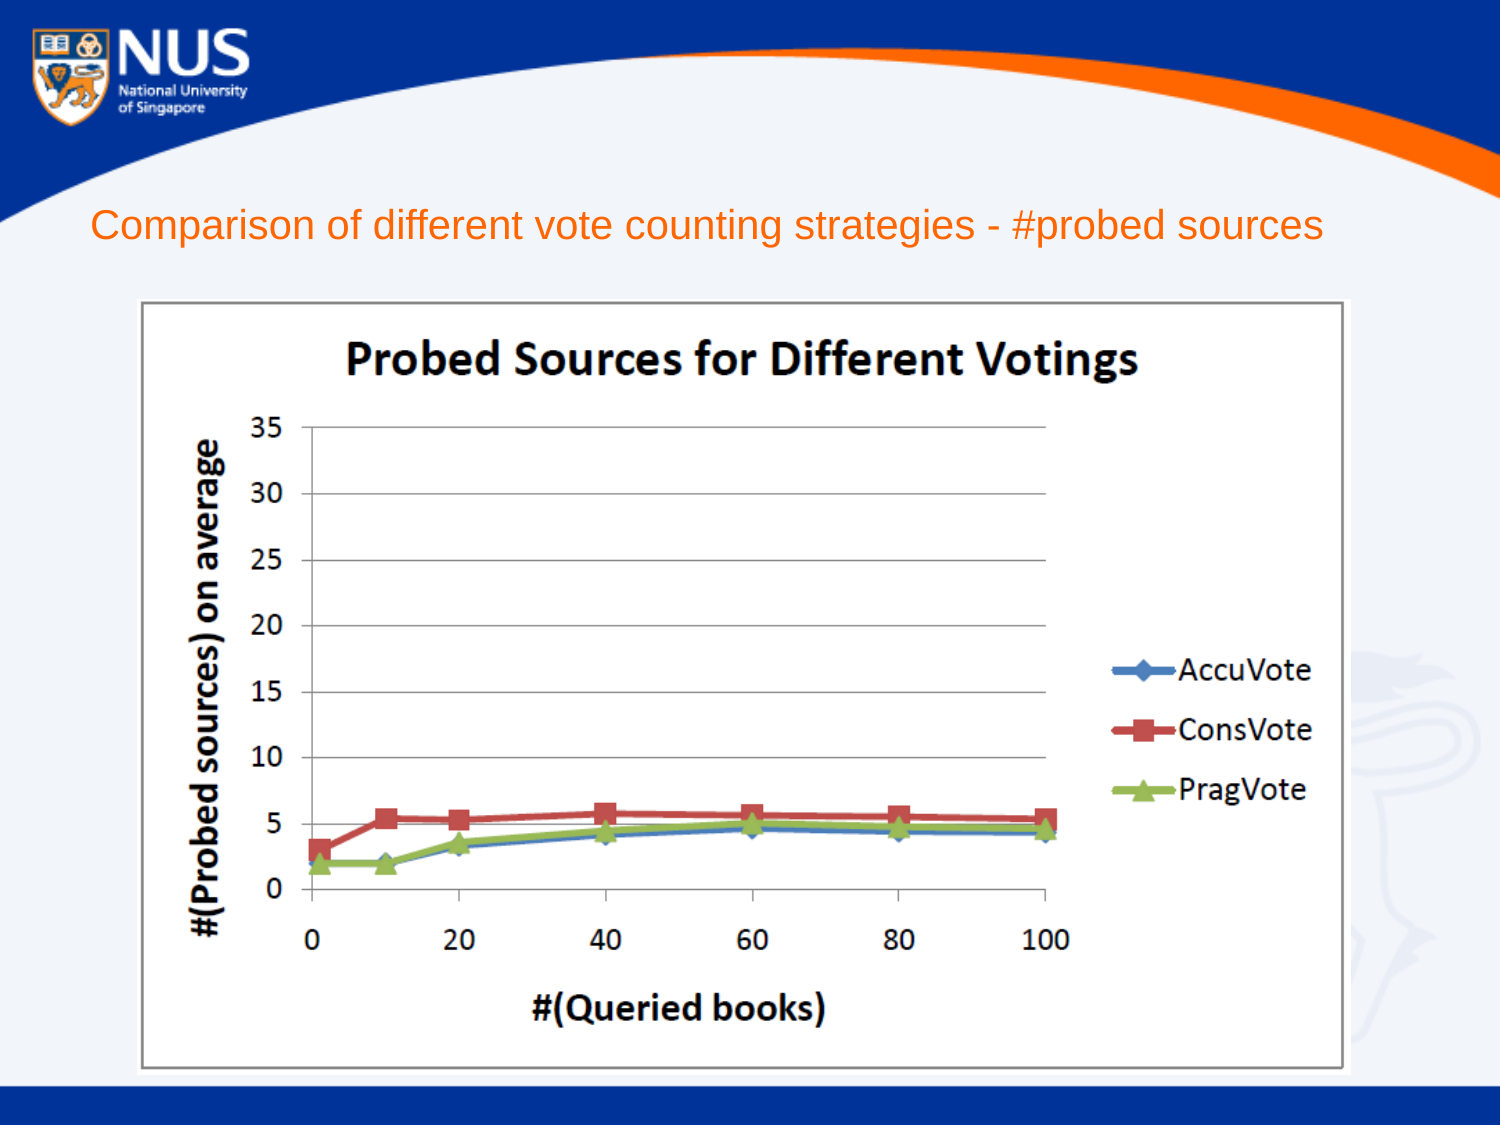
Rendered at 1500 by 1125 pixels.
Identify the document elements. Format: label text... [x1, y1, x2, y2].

picture [0, 0, 1500, 1125]
title Comparison of different vote counting strategies - #probed sources [74, 158, 1426, 288]
